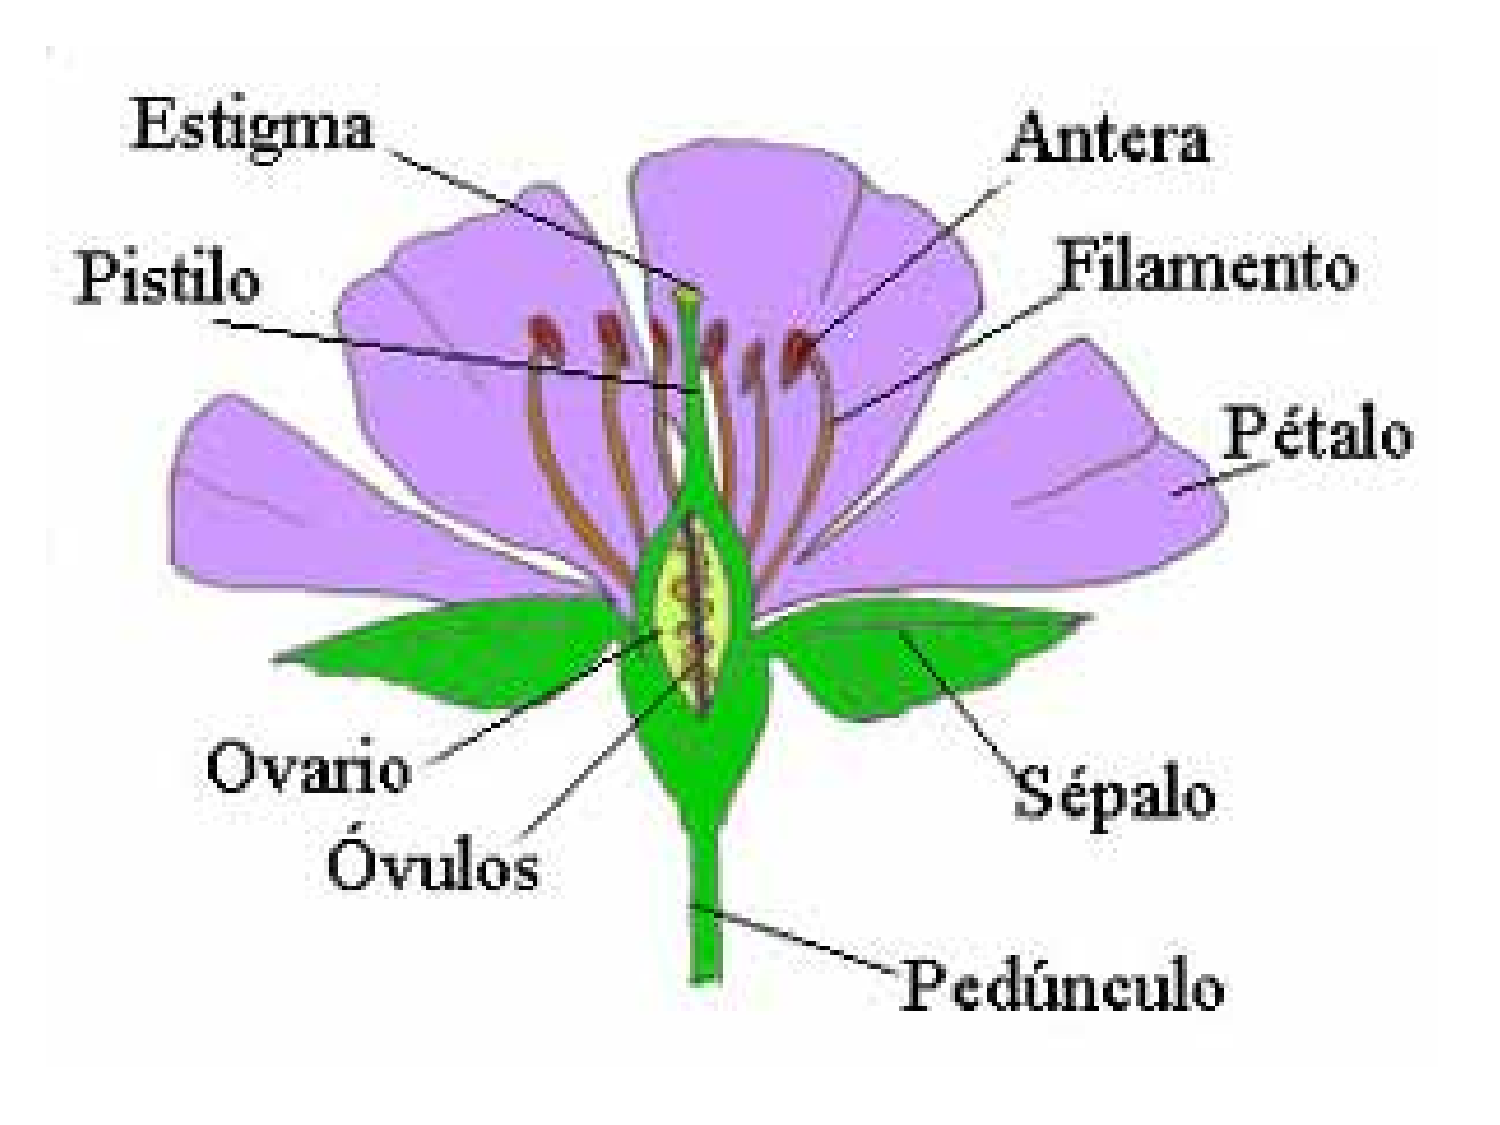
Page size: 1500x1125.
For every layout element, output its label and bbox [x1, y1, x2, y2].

picture [46, 46, 1438, 1067]
